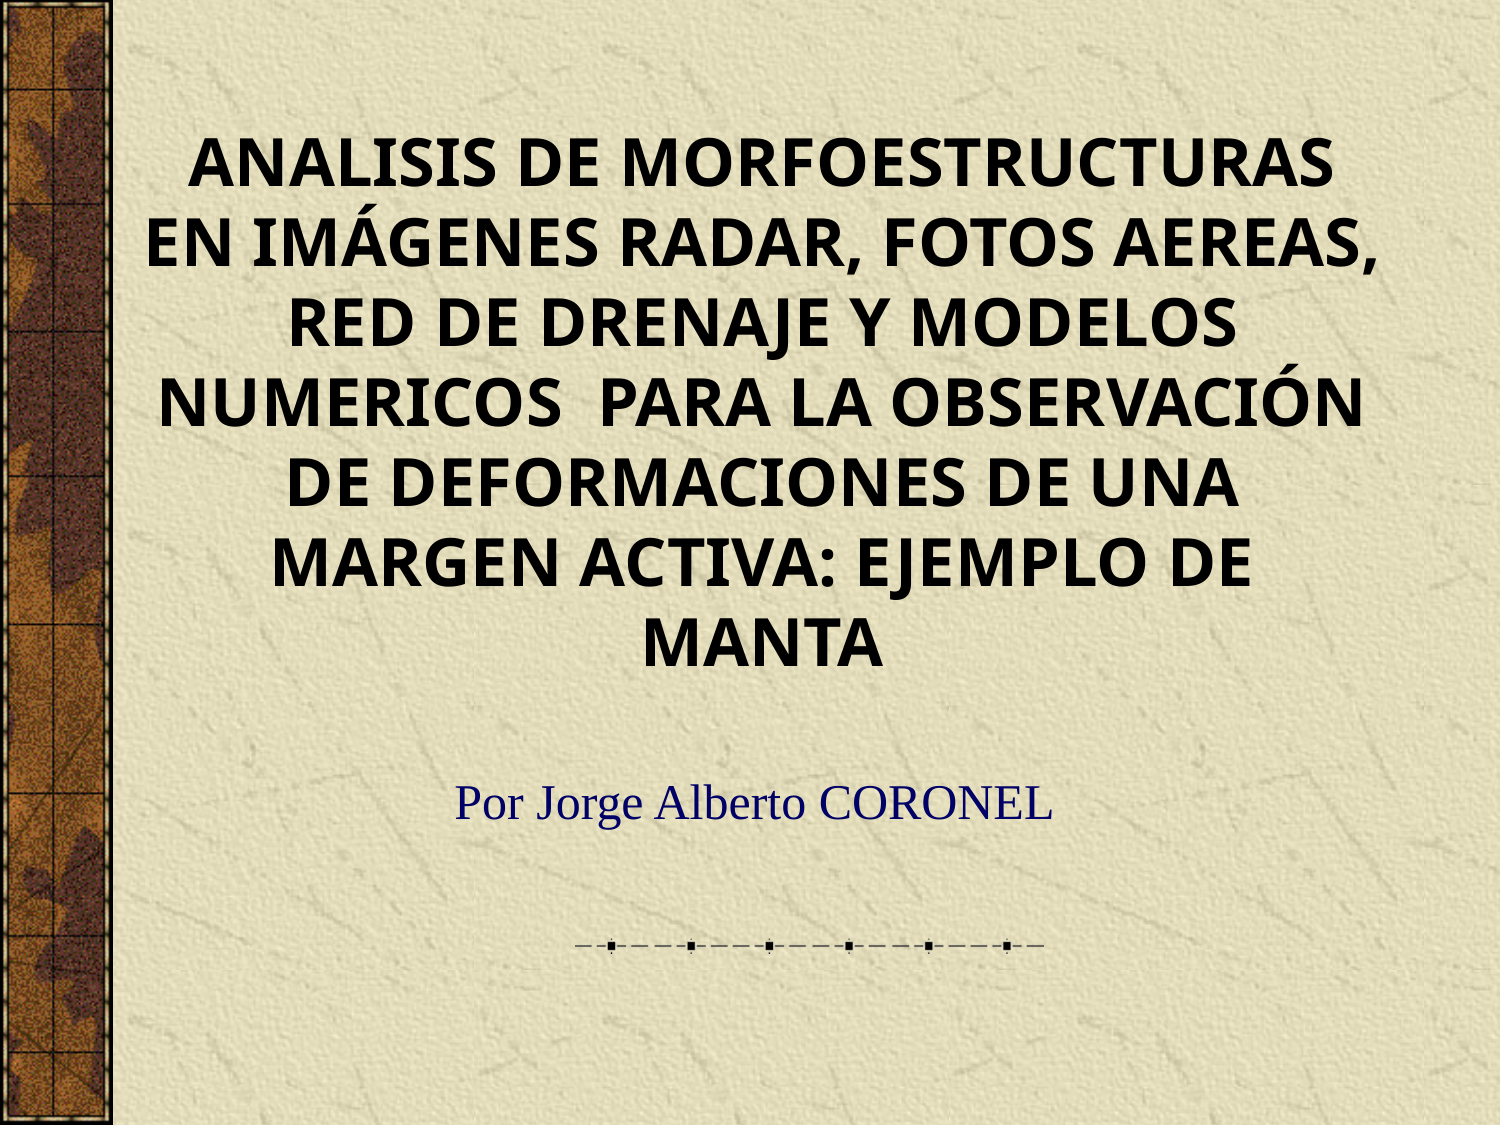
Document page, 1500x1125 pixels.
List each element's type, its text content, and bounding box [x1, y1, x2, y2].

text_box Por Jorge Alberto CORONEL [439, 762, 1070, 838]
title ANALISIS DE MORFOESTRUCTURAS EN IMÁGENES RADAR, FOTOS AEREAS, RED DE DRENAJE Y MODELOS NUMERICOS PARA LA OBSERVACIÓN DE DEFORMACIONES DE UNA MARGEN ACTIVA: EJEMPLO DE MANTA [119, 169, 1406, 694]
picture [0, 0, 1500, 1125]
